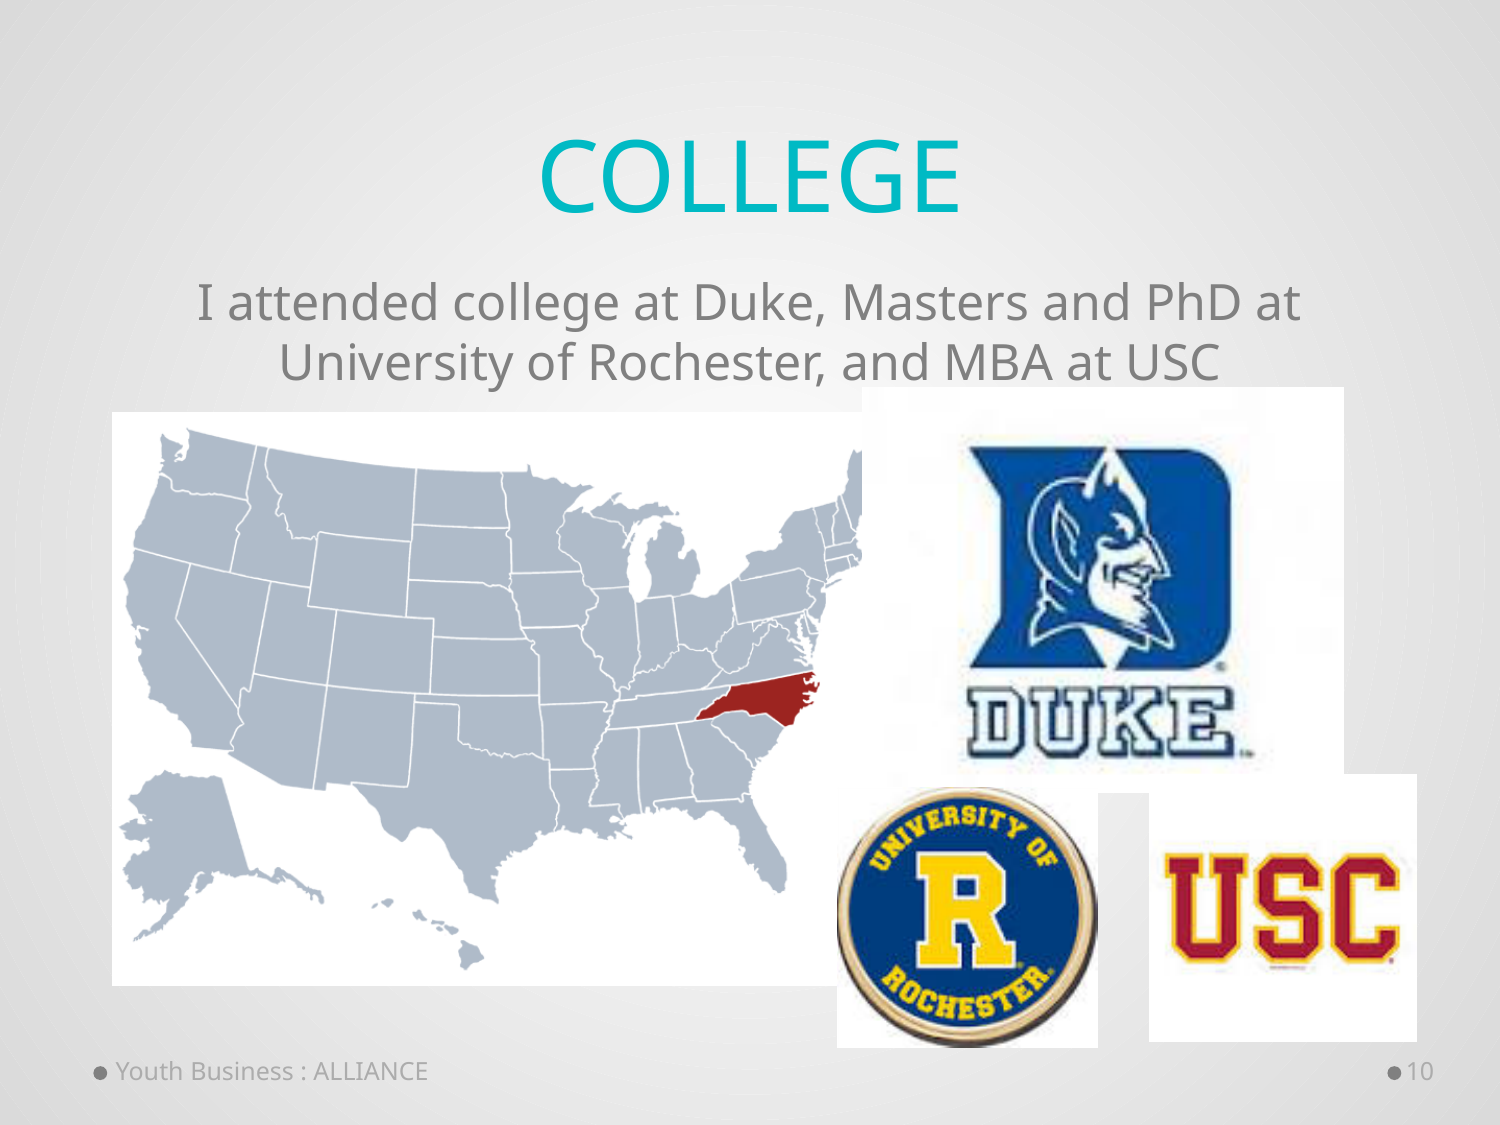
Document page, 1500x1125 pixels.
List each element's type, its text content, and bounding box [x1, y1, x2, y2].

picture [112, 387, 1417, 1049]
title College [75, 22, 1425, 240]
footer Youth Business : ALLIANCE [108, 1042, 576, 1103]
list I attended college at Duke, Masters and PhD at University of Rochester, and MBA at USC [75, 262, 1425, 1005]
slide_number 10 [1401, 1042, 1494, 1103]
